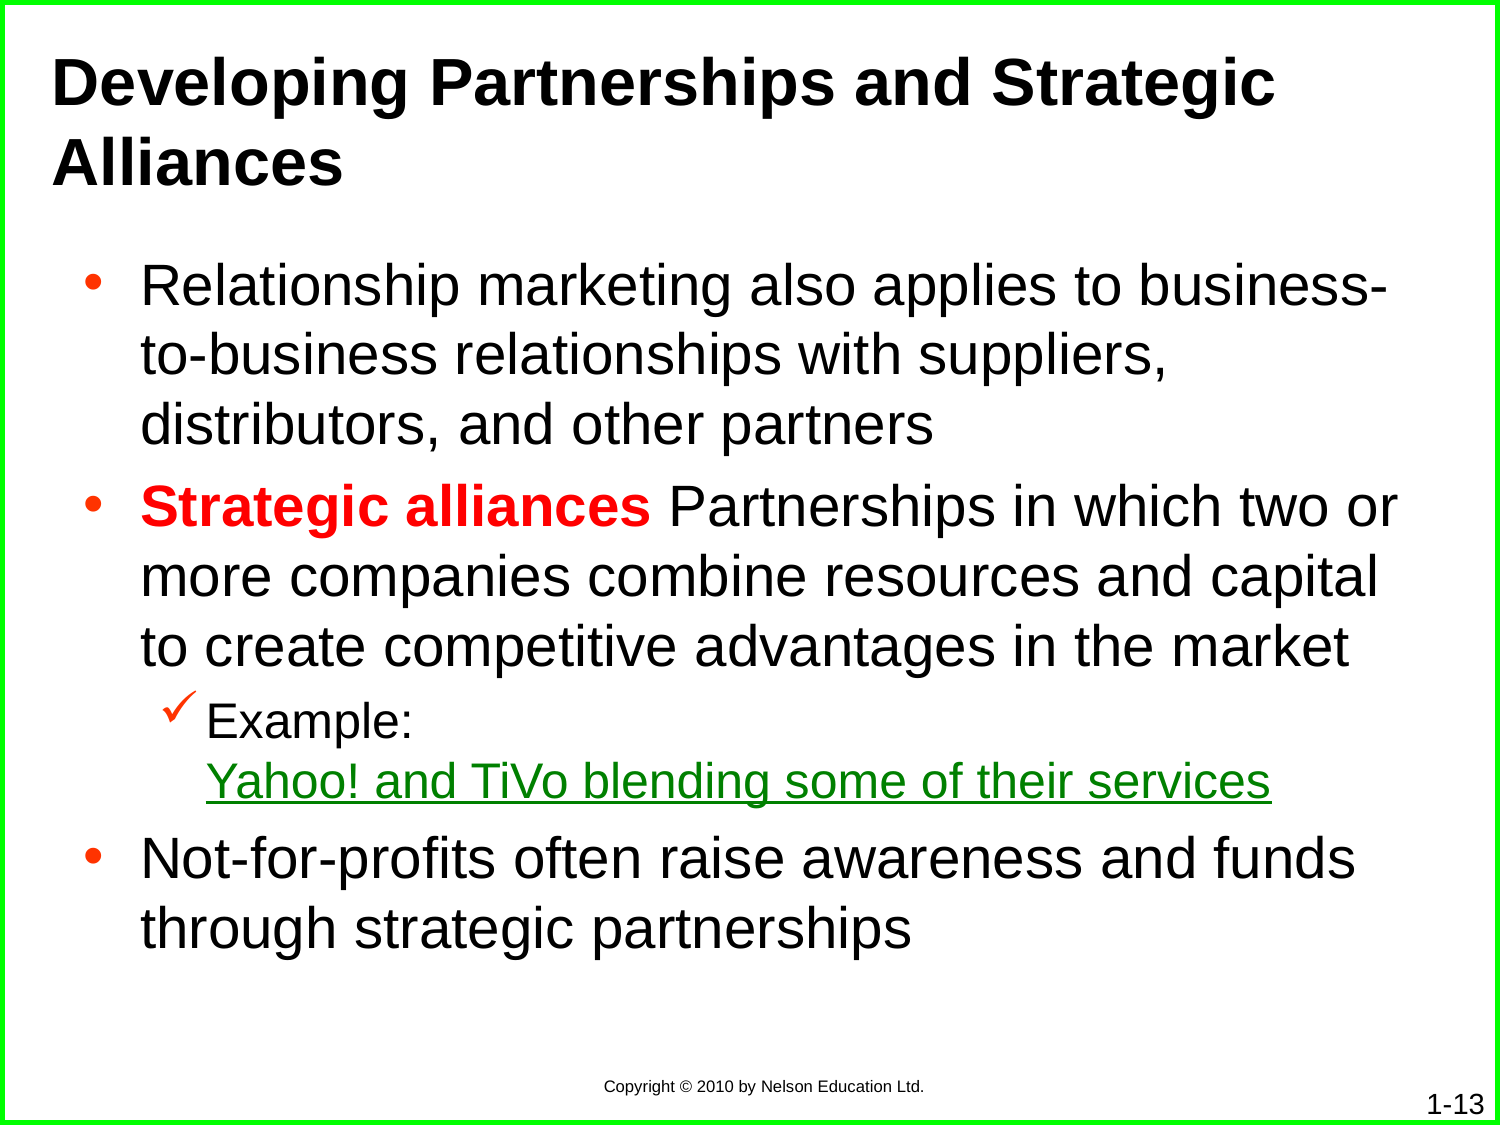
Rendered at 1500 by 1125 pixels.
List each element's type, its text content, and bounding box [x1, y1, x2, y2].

slide_number 1-13 [1329, 1077, 1500, 1125]
title Developing Partnerships and Strategic Alliances [36, 37, 1463, 201]
list Relationship marketing also applies to business-to-business relationships with suppliers, distributors, and other partners Strategic alliances Partnerships in which two or more companies combine resources and capital to create competitive advantages in the market Example: Yahoo! and TiVo blending some of their services Not-for-profits often raise awareness and funds through strategic partnerships [66, 236, 1437, 1078]
